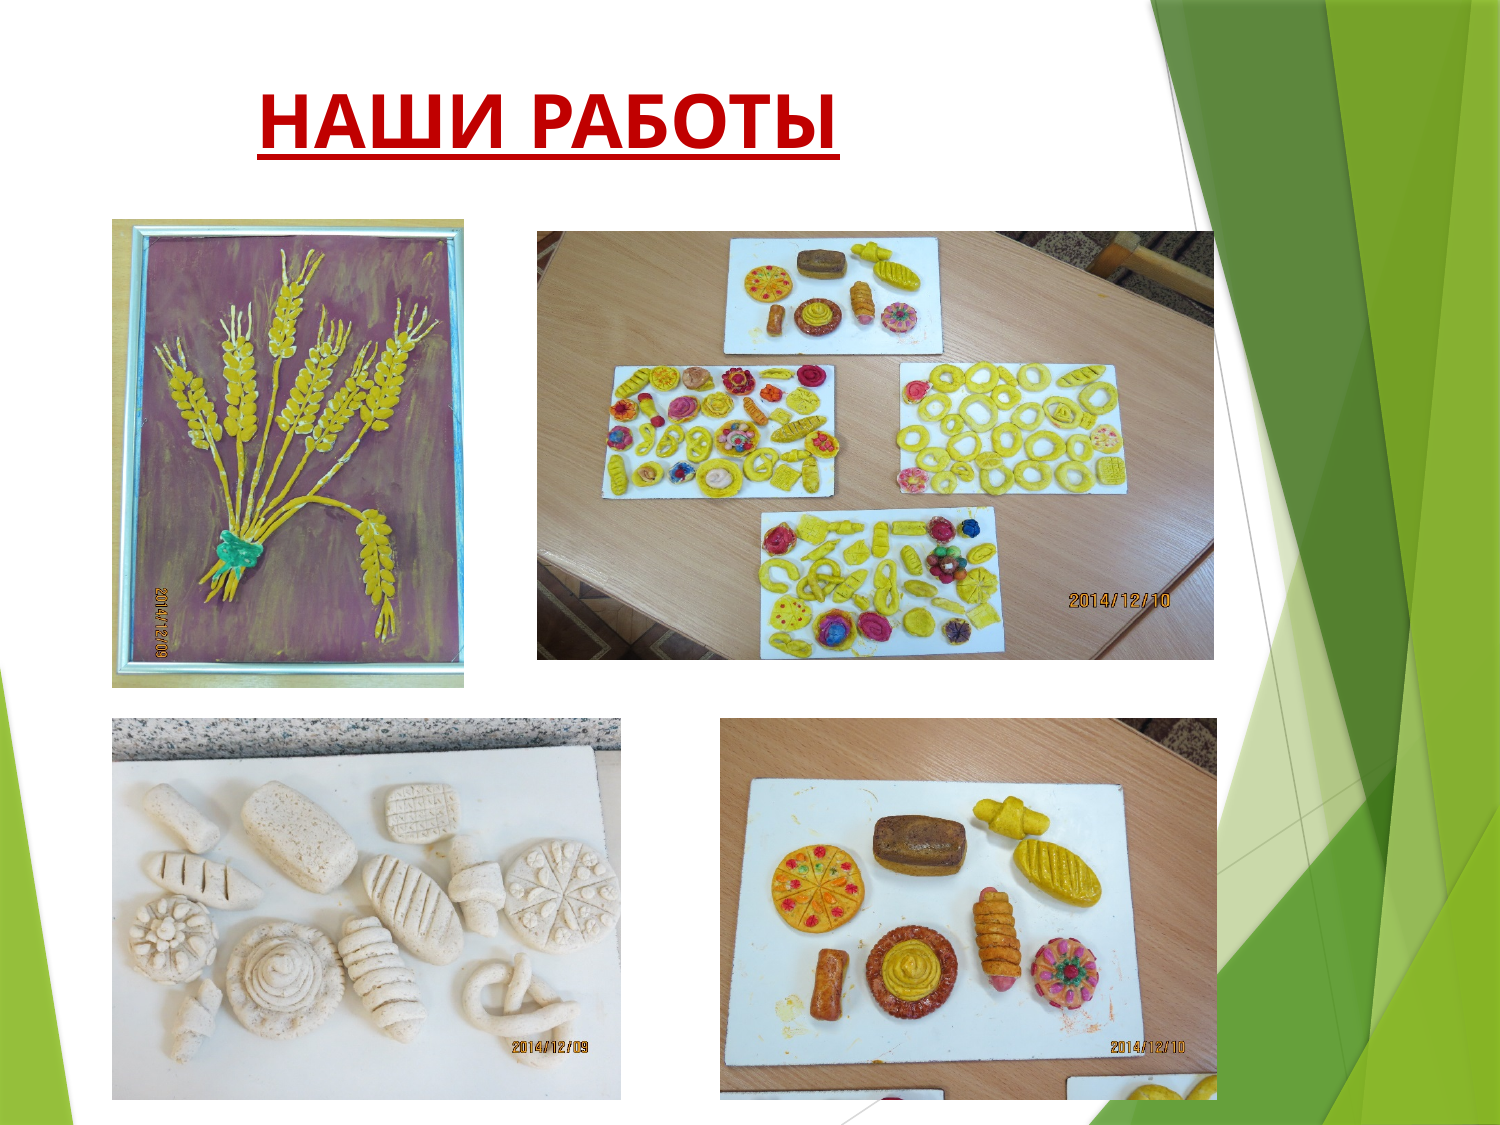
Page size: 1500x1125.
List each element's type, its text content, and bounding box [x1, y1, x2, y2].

text_box НАШИ РАБОТЫ [242, 66, 1199, 172]
picture [111, 718, 621, 1101]
picture [111, 219, 464, 689]
picture [536, 231, 1215, 660]
picture [719, 718, 1218, 1101]
